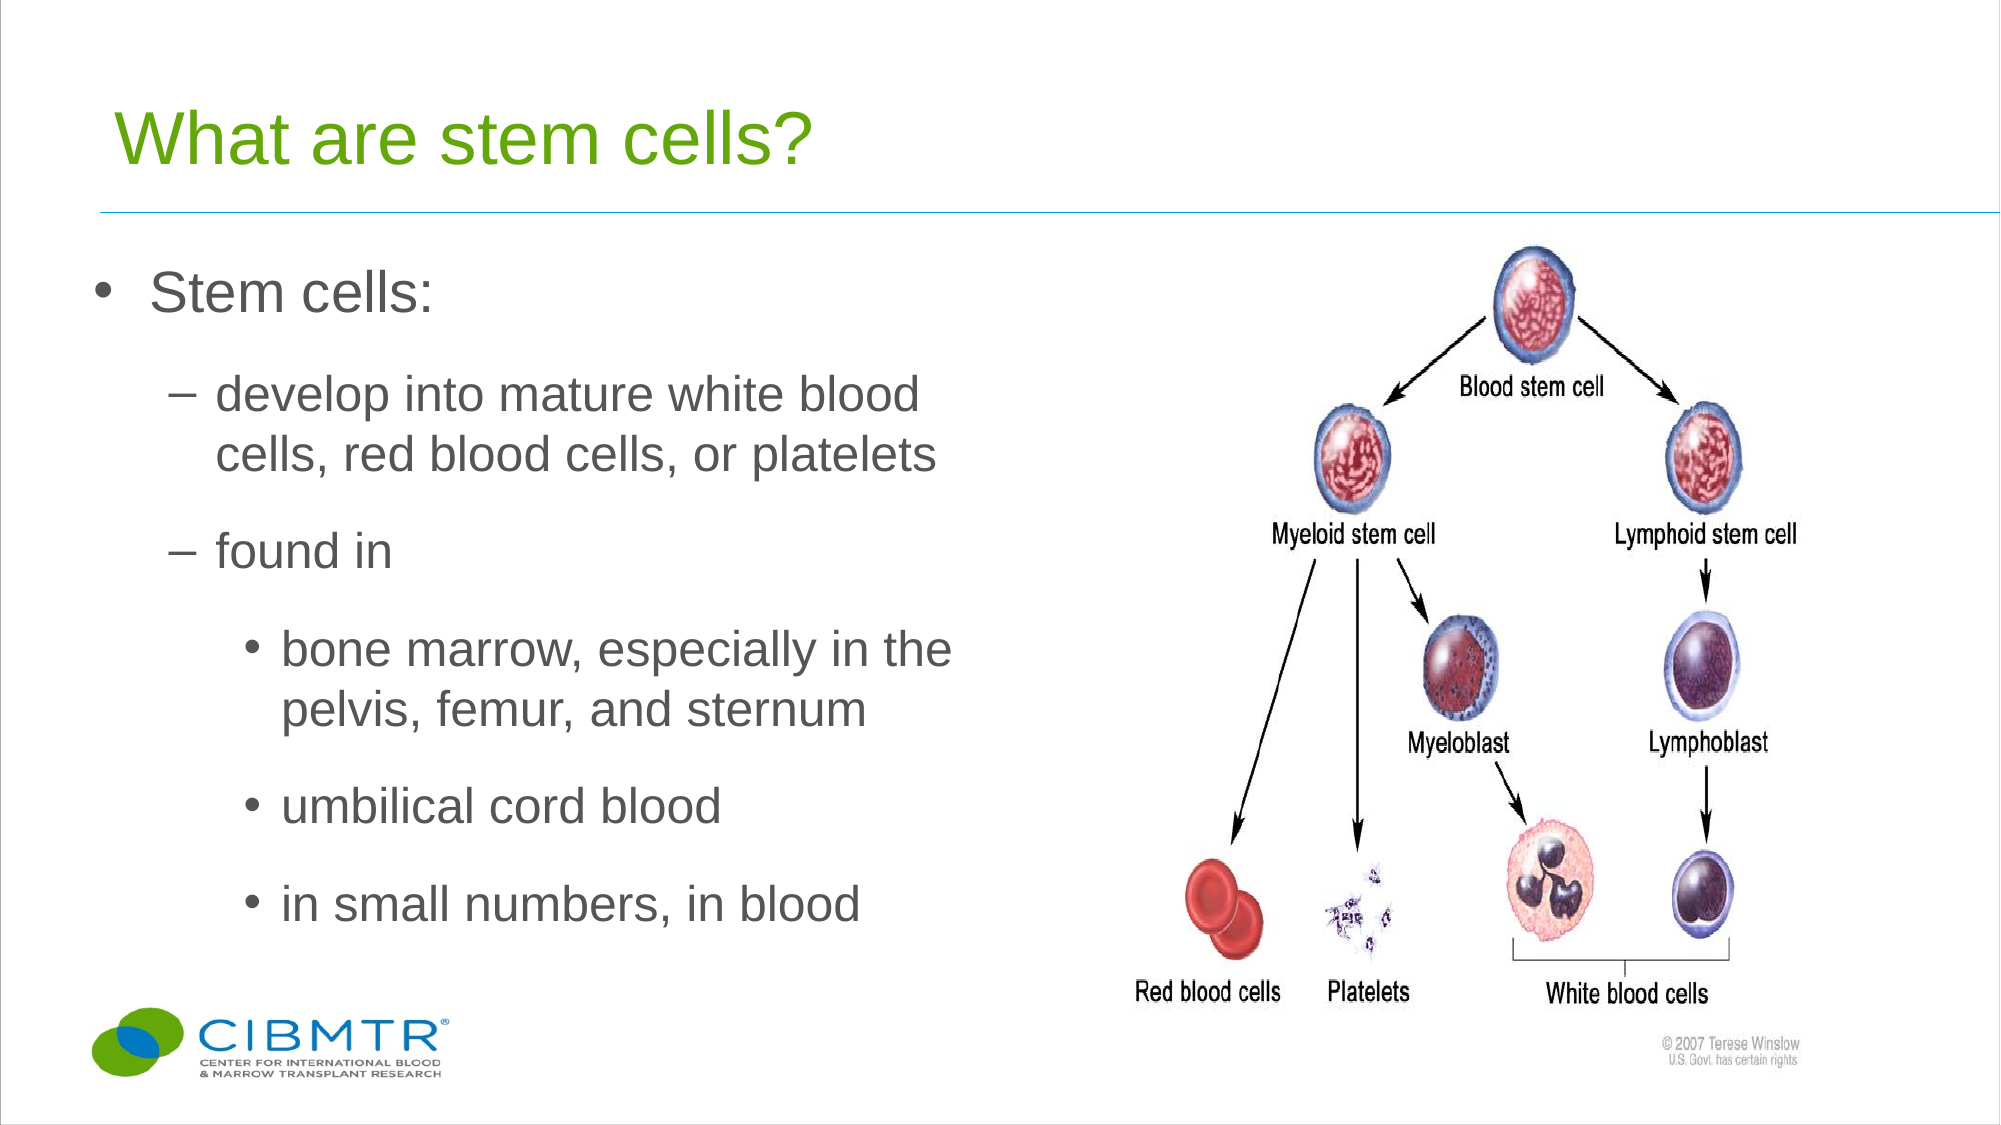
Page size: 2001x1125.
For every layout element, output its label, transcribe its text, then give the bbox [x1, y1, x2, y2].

picture [0, 0, 2000, 1125]
list Stem cells: develop into mature white blood cells, red blood cells, or platelets found in bone marrow, especially in the pelvis, femur, and sternum umbilical cord blood in small numbers, in blood [78, 246, 1040, 1010]
title What are stem cells? [99, 0, 1900, 188]
